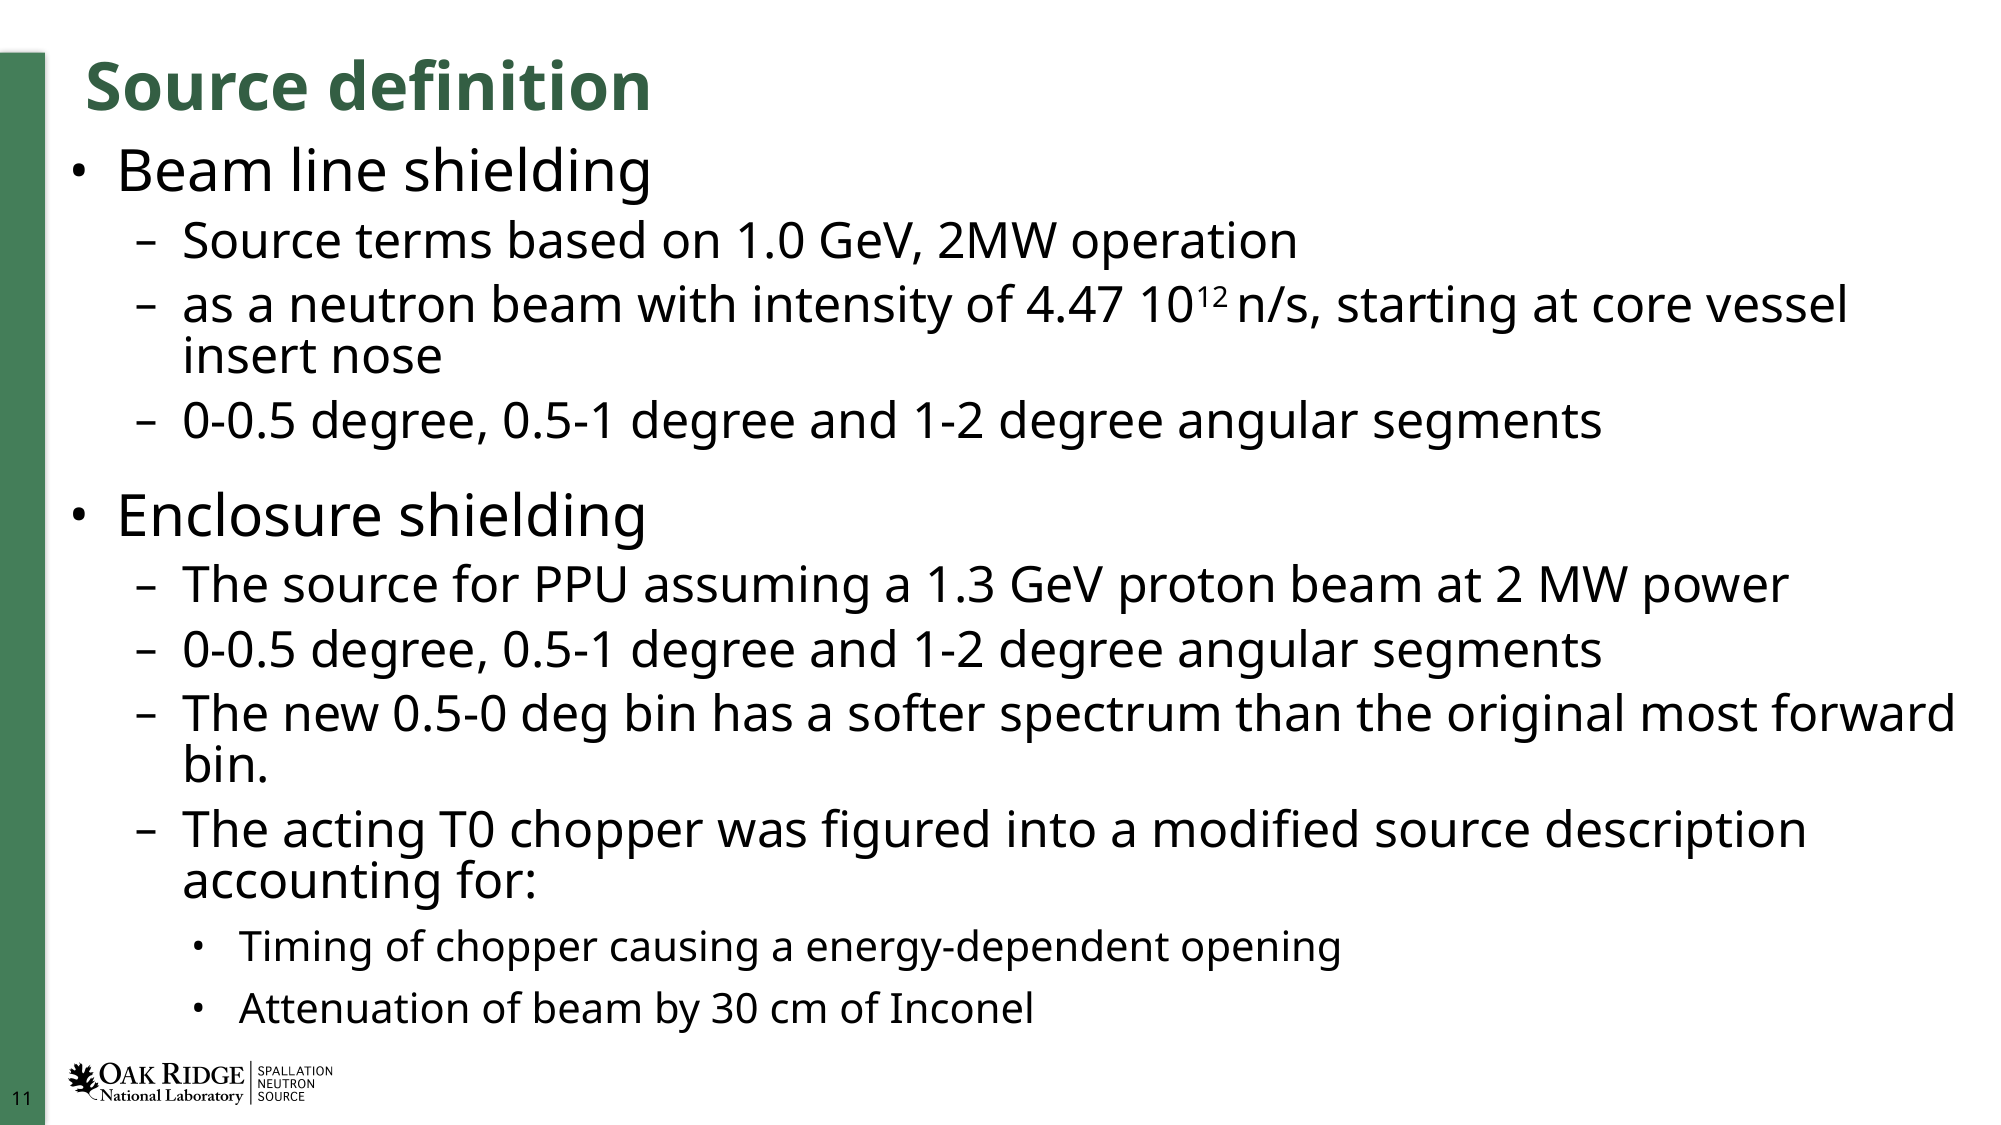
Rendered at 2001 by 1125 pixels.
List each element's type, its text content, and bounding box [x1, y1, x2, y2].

picture [66, 1058, 334, 1108]
list Beam line shielding Source terms based on 1.0 GeV, 2MW operation as a neutron beam with intensity of 4.47 1012 n/s, starting at core vessel insert nose 0-0.5 degree, 0.5-1 degree and 1-2 degree angular segments Enclosure shielding The source for PPU assuming a 1.3 GeV proton beam at 2 MW power 0-0.5 degree, 0.5-1 degree and 1-2 degree angular segments The new 0.5-0 deg bin has a softer spectrum than the original most forward bin. The acting T0 chopper was figured into a modified source description accounting for: Timing of chopper causing a energy-dependent opening Attenuation of beam by 30 cm of Inconel [54, 133, 2000, 798]
title Source definition [70, 44, 1946, 133]
